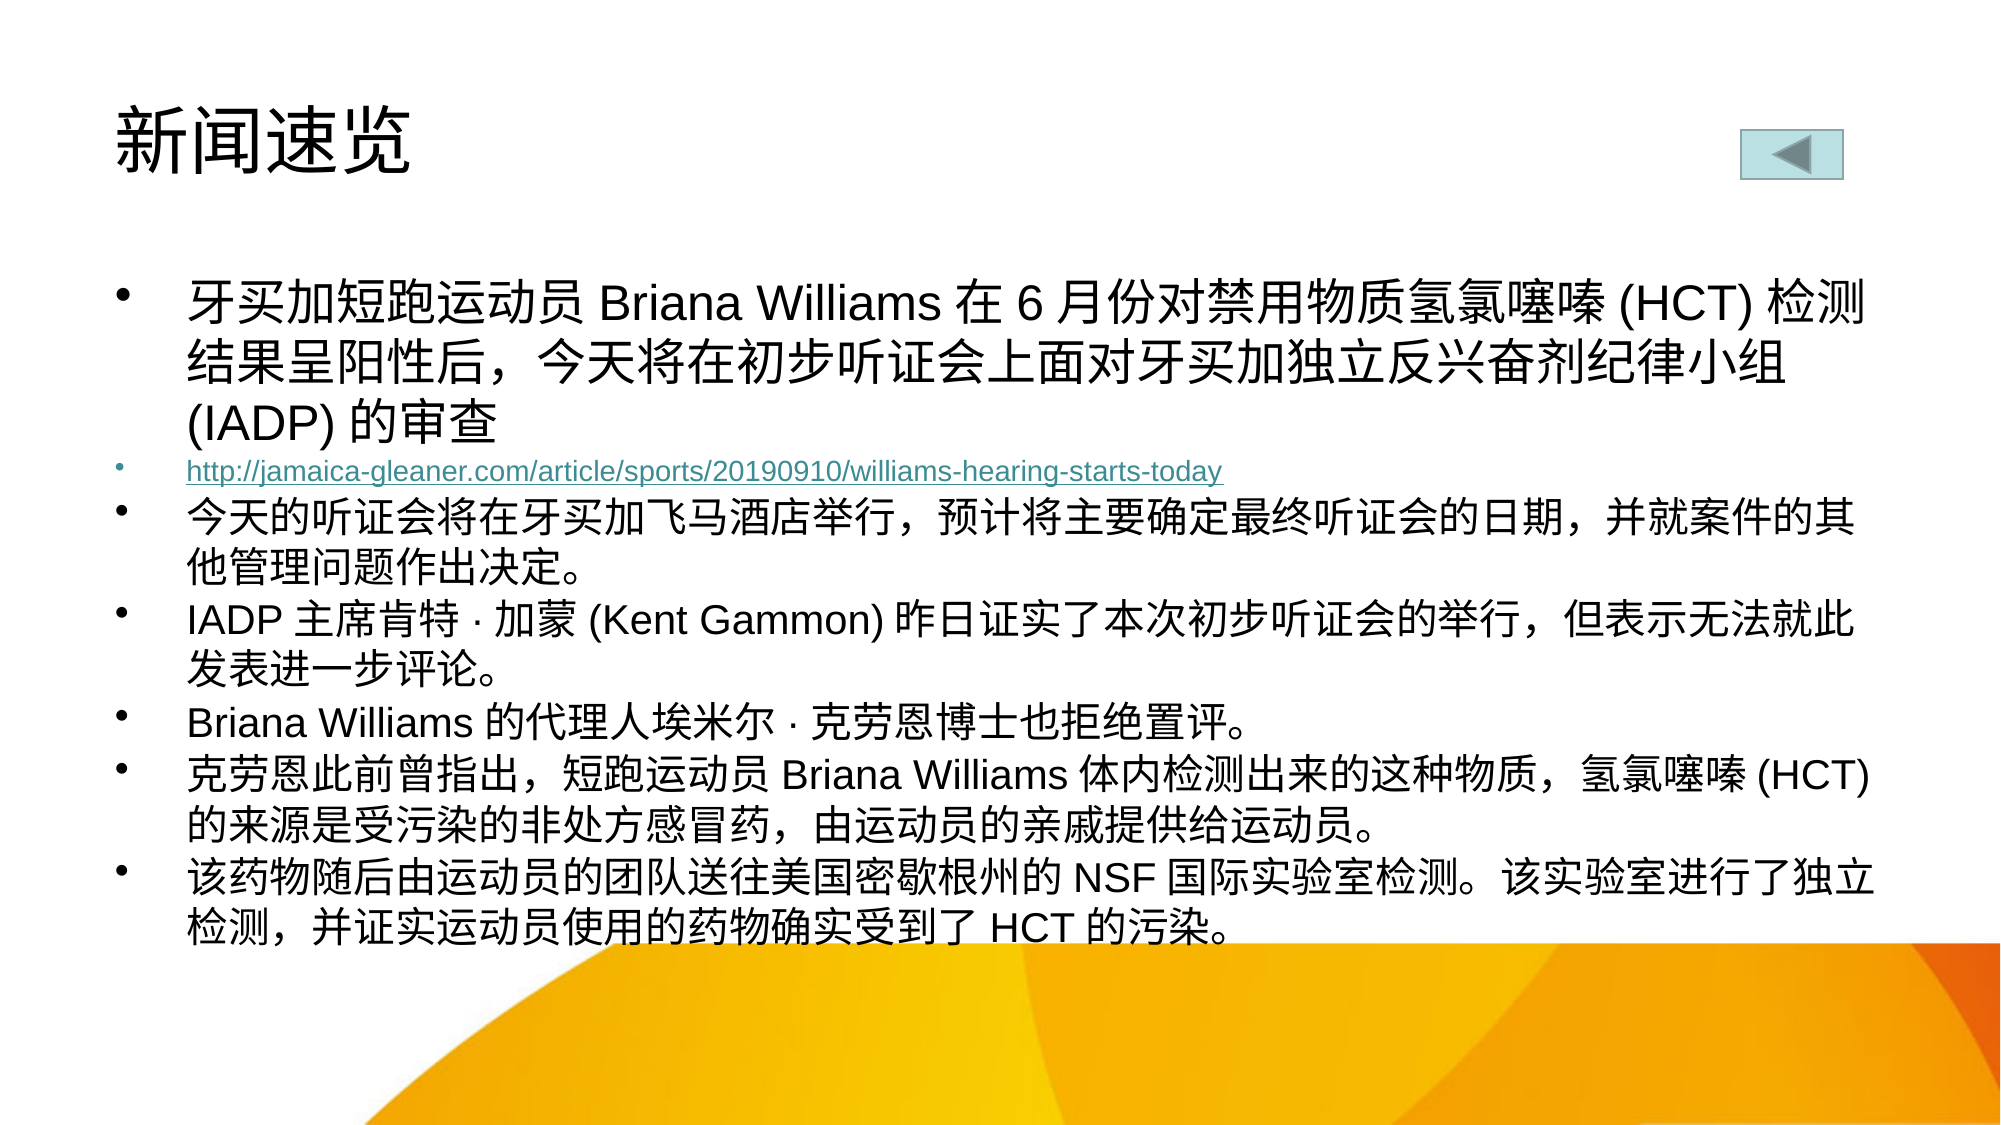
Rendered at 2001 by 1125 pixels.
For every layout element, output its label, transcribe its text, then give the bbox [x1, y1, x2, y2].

text_box [1740, 129, 1844, 180]
title 新闻速览 [99, 44, 1901, 233]
picture [0, 0, 2001, 1125]
list 牙买加短跑运动员Briana Williams在6月份对禁用物质氢氯噻嗪(HCT)检测结果呈阳性后，今天将在初步听证会上面对牙买加独立反兴奋剂纪律小组(IADP)的审查 http://jamaica-gleaner.com/article/sports/20190910/williams-hearing-starts-today 今天的听证会将在牙买加飞马酒店举行，预计将主要确定最终听证会的日期，并就案件的其他管理问题作出决定。 IADP主席肯特·加蒙(Kent Gammon)昨日证实了本次初步听证会的举行，但表示无法就此发表进一步评论。 Briana Williams的代理人埃米尔·克劳恩博士也拒绝置评。 克劳恩此前曾指出，短跑运动员Briana Williams体内检测出来的这种物质，氢氯噻嗪(HCT)的来源是受污染的非处方感冒药，由运动员的亲戚提供给运动员。 该药物随后由运动员的团队送往美国密歇根州的NSF国际实验室检测。该实验室进行了独立检测，并证实运动员使用的药物确实受到了HCT的污染。 [99, 262, 1901, 1006]
